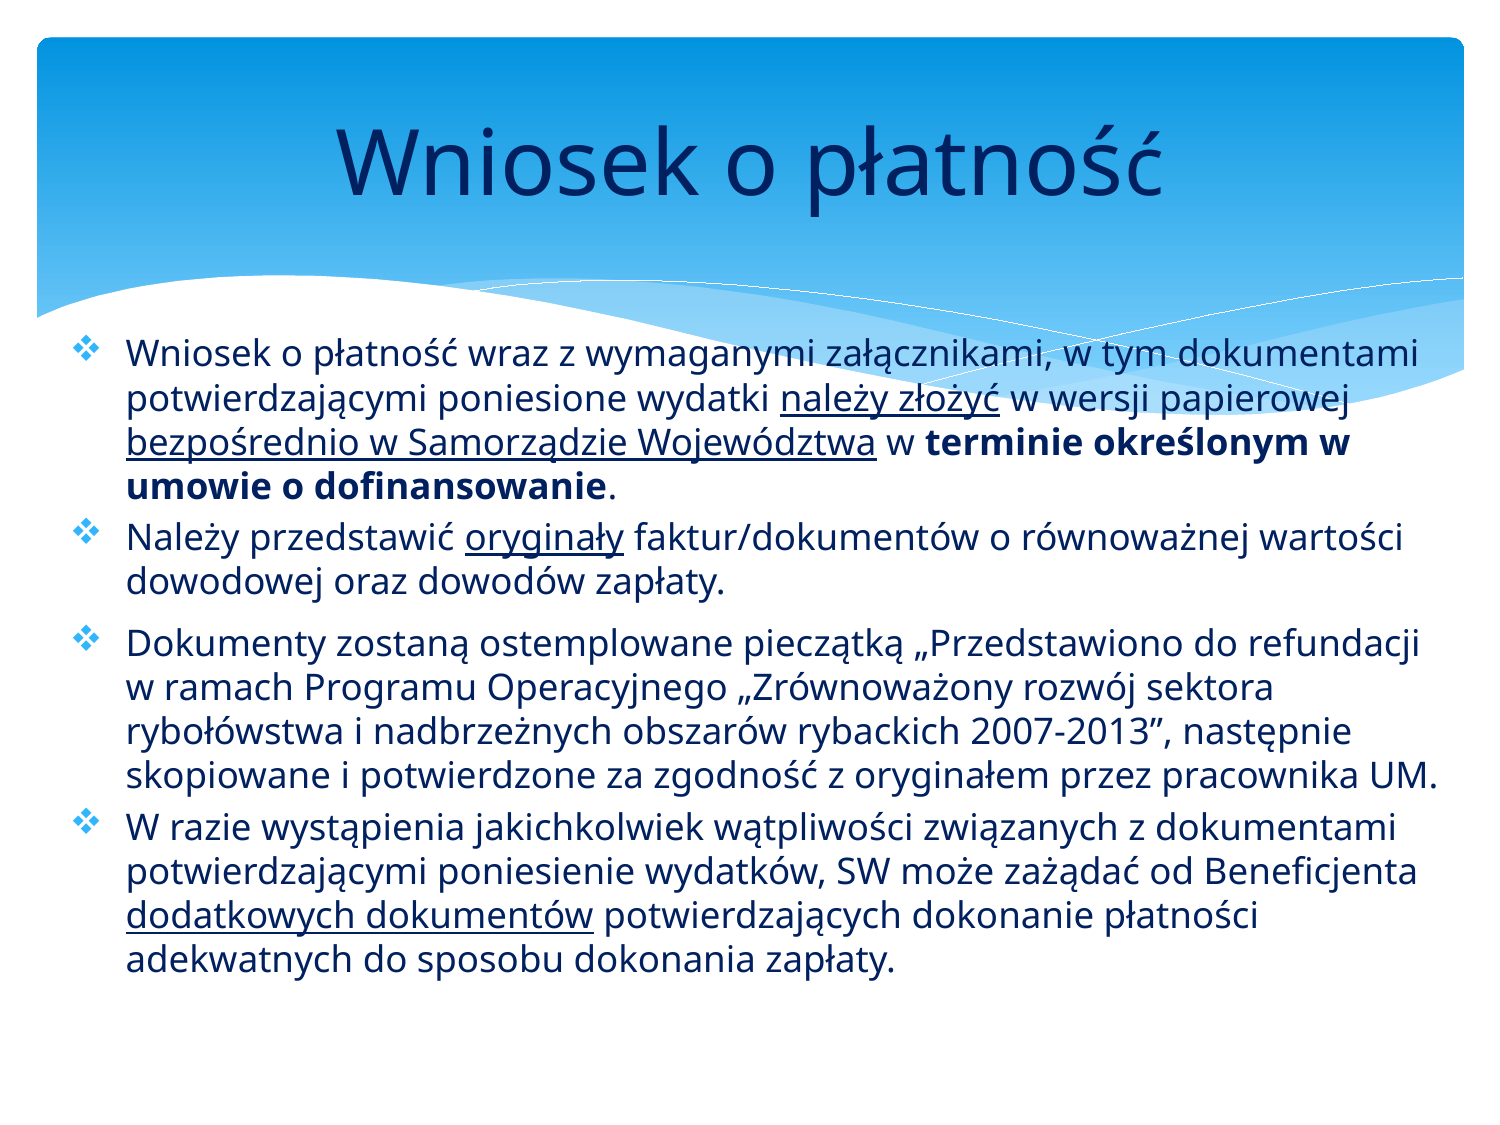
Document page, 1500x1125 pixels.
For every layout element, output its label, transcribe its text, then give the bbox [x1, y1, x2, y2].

list Wniosek o płatność wraz z wymaganymi załącznikami, w tym dokumentami potwierdzającymi poniesione wydatki należy złożyć w wersji papierowej bezpośrednio w Samorządzie Województwa w terminie określonym w umowie o dofinansowanie. Należy przedstawić oryginały faktur/dokumentów o równoważnej wartości dowodowej oraz dowodów zapłaty. Dokumenty zostaną ostemplowane pieczątką „Przedstawiono do refundacji w ramach Programu Operacyjnego „Zrównoważony rozwój sektora rybołówstwa i nadbrzeżnych obszarów rybackich 2007-2013”, następnie skopiowane i potwierdzone za zgodność z oryginałem przez pracownika UM. W razie wystąpienia jakichkolwiek wątpliwości związanych z dokumentami potwierdzającymi poniesienie wydatków, SW może zażądać od Beneficjenta dodatkowych dokumentów potwierdzających dokonanie płatności adekwatnych do sposobu dokonania zapłaty. [41, 243, 1459, 1005]
title Wniosek o płatność [75, 55, 1425, 261]
